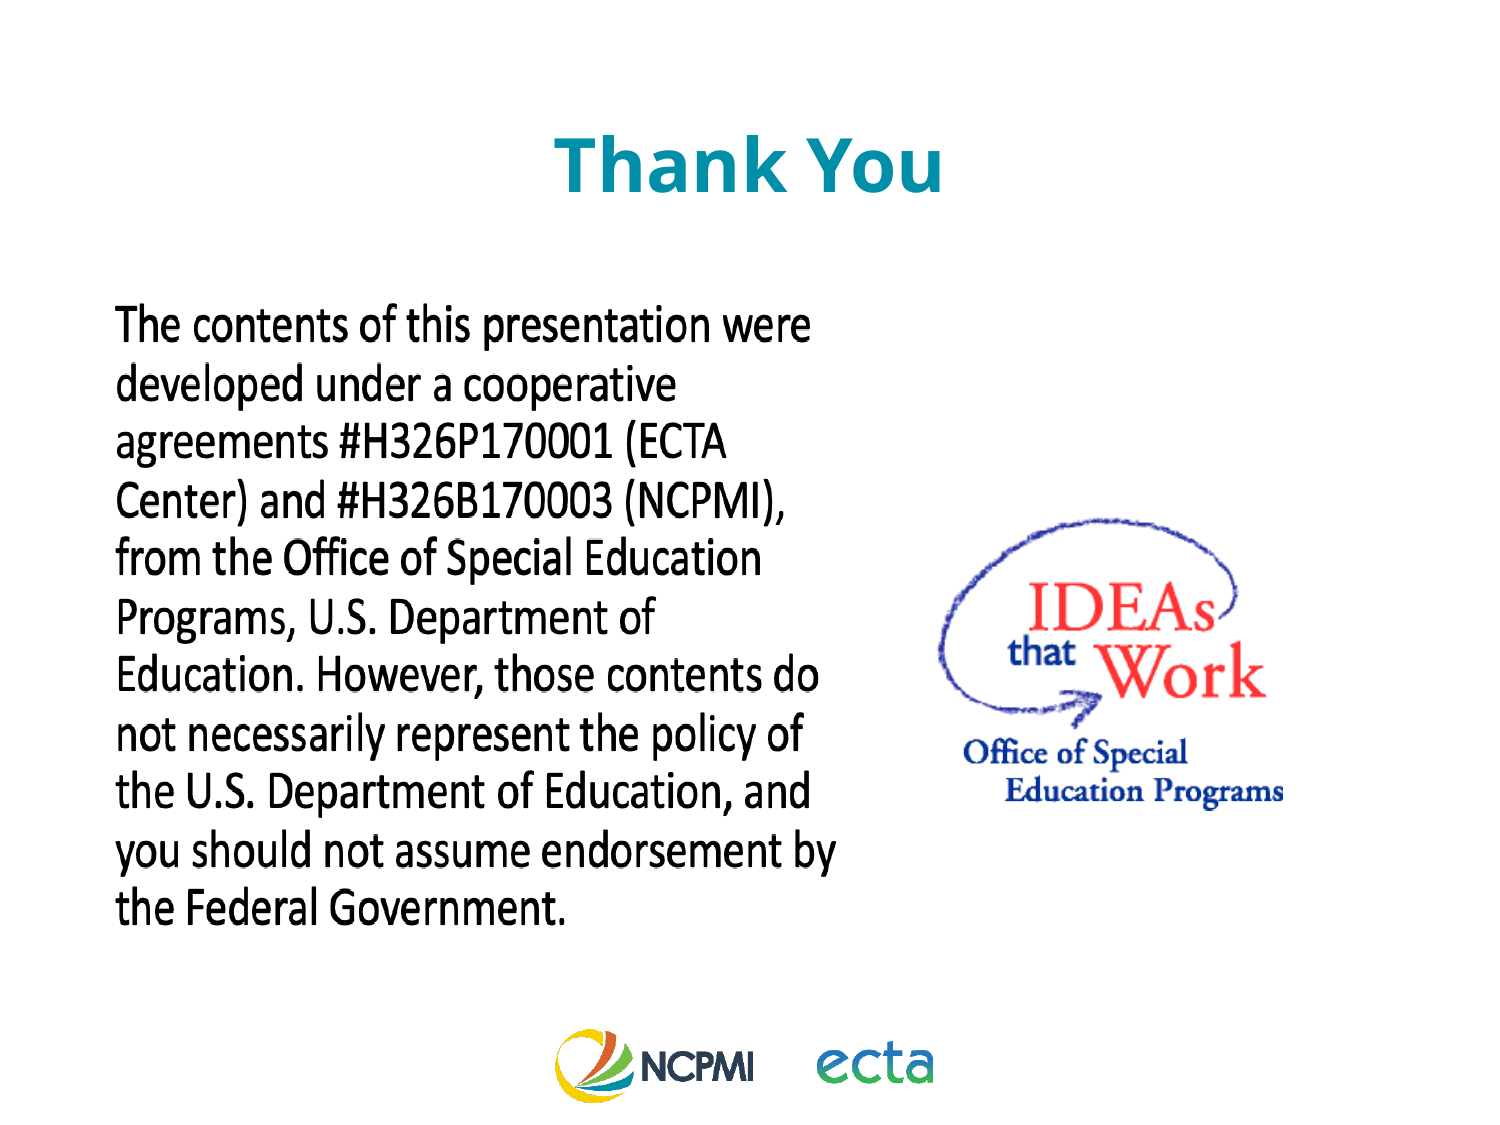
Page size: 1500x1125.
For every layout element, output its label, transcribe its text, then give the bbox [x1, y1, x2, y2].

picture [804, 1035, 945, 1089]
title Thank You [103, 59, 1397, 278]
picture [555, 1029, 753, 1103]
picture [931, 512, 1283, 811]
picture [82, 265, 886, 967]
